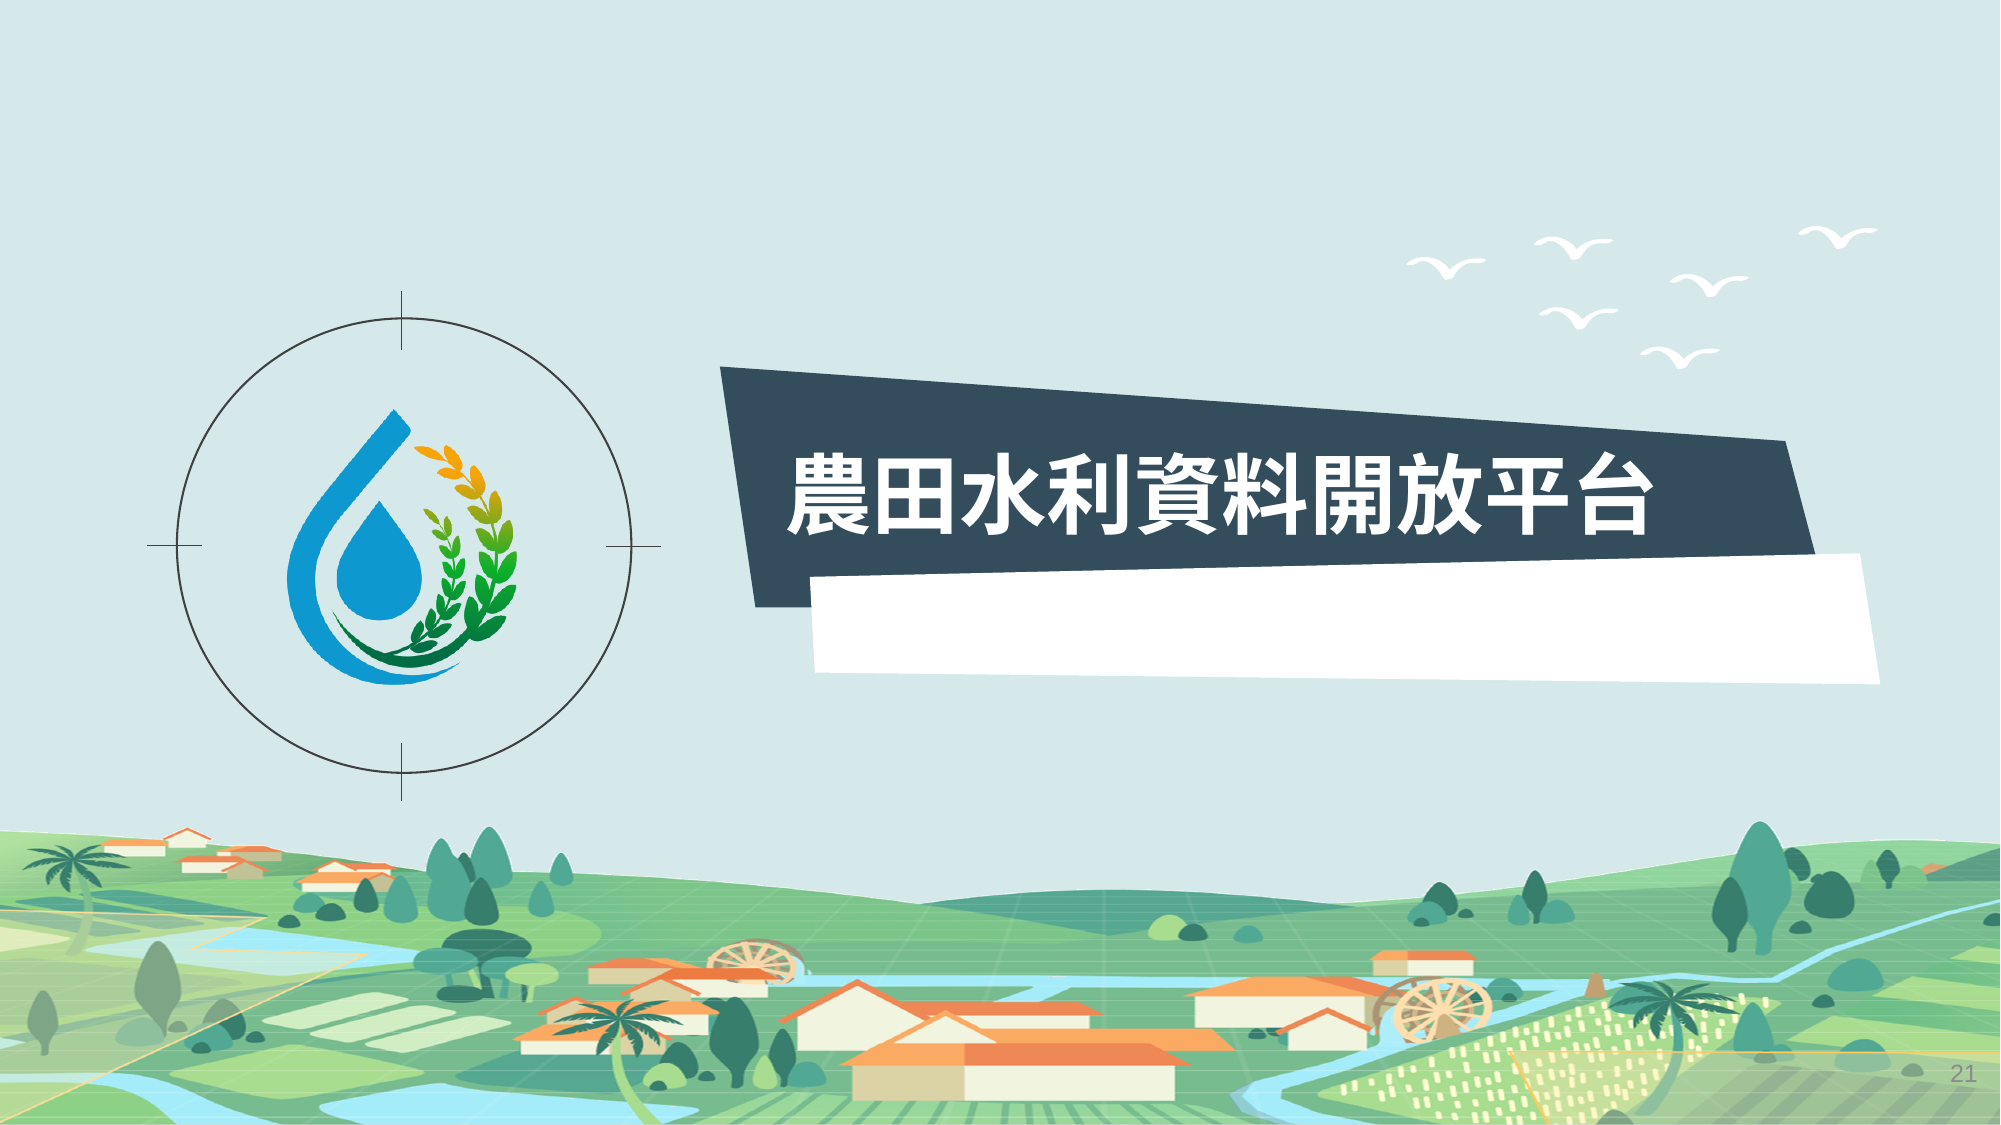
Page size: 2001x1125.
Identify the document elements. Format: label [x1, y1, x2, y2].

picture [0, 408, 2000, 1125]
text_box [719, 366, 1881, 495]
text_box [1404, 220, 1882, 372]
text_box [146, 291, 662, 495]
